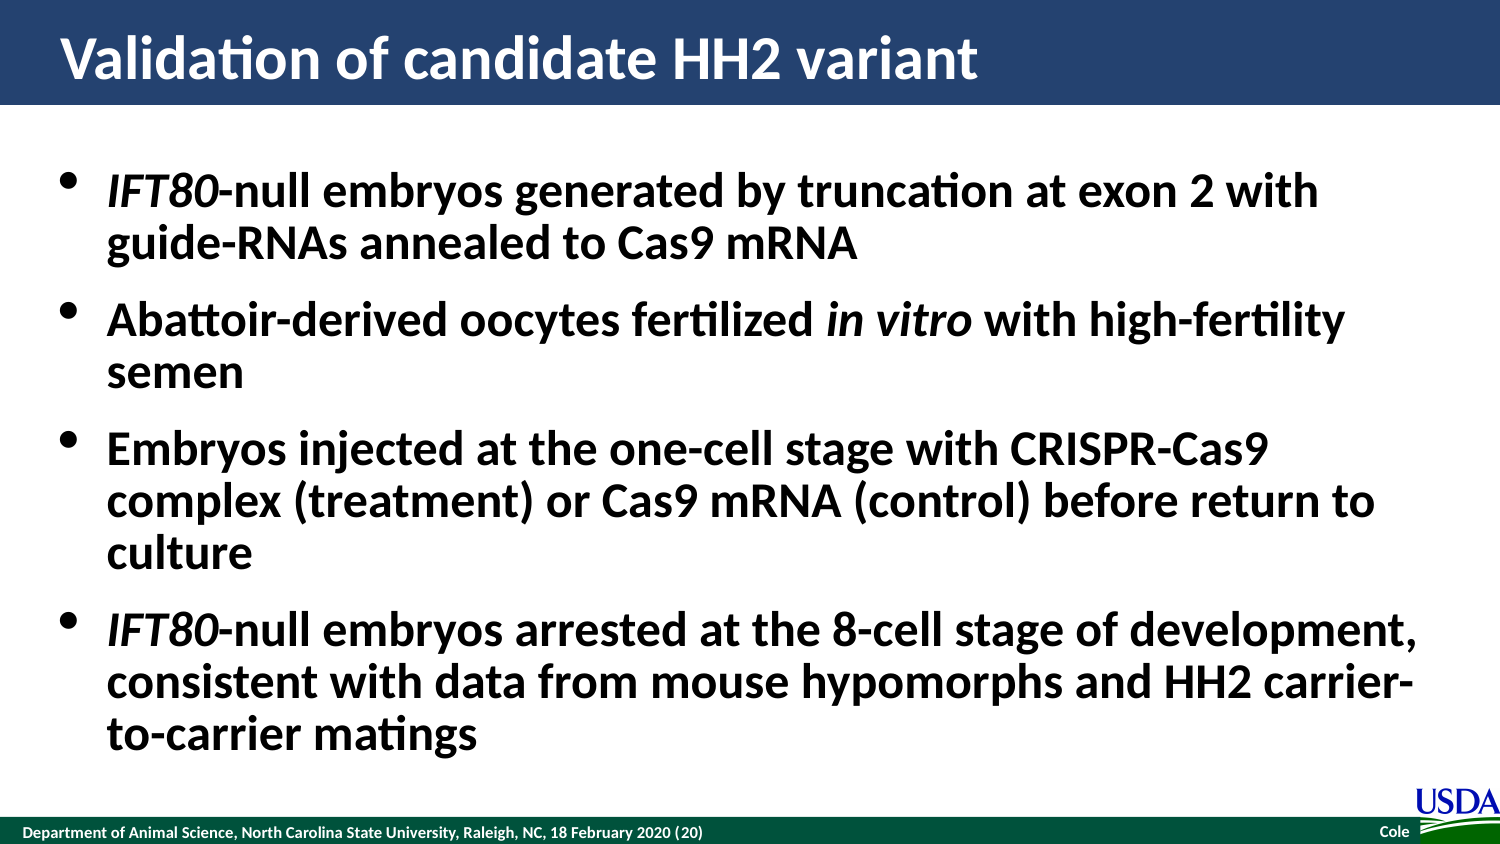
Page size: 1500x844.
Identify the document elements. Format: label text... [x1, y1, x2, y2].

title Validation of candidate HH2 variant [60, 15, 1440, 94]
picture [1416, 788, 1500, 844]
list IFT80-null embryos generated by truncation at exon 2 with guide-RNAs annealed to Cas9 mRNA Abattoir-derived oocytes fertilized in vitro with high-fertility semen Embryos injected at the one-cell stage with CRISPR-Cas9 complex (treatment) or Cas9 mRNA (control) before return to culture IFT80-null embryos arrested at the 8-cell stage of development, consistent with data from mouse hypomorphs and HH2 carrier-to-carrier matings [60, 165, 1440, 765]
